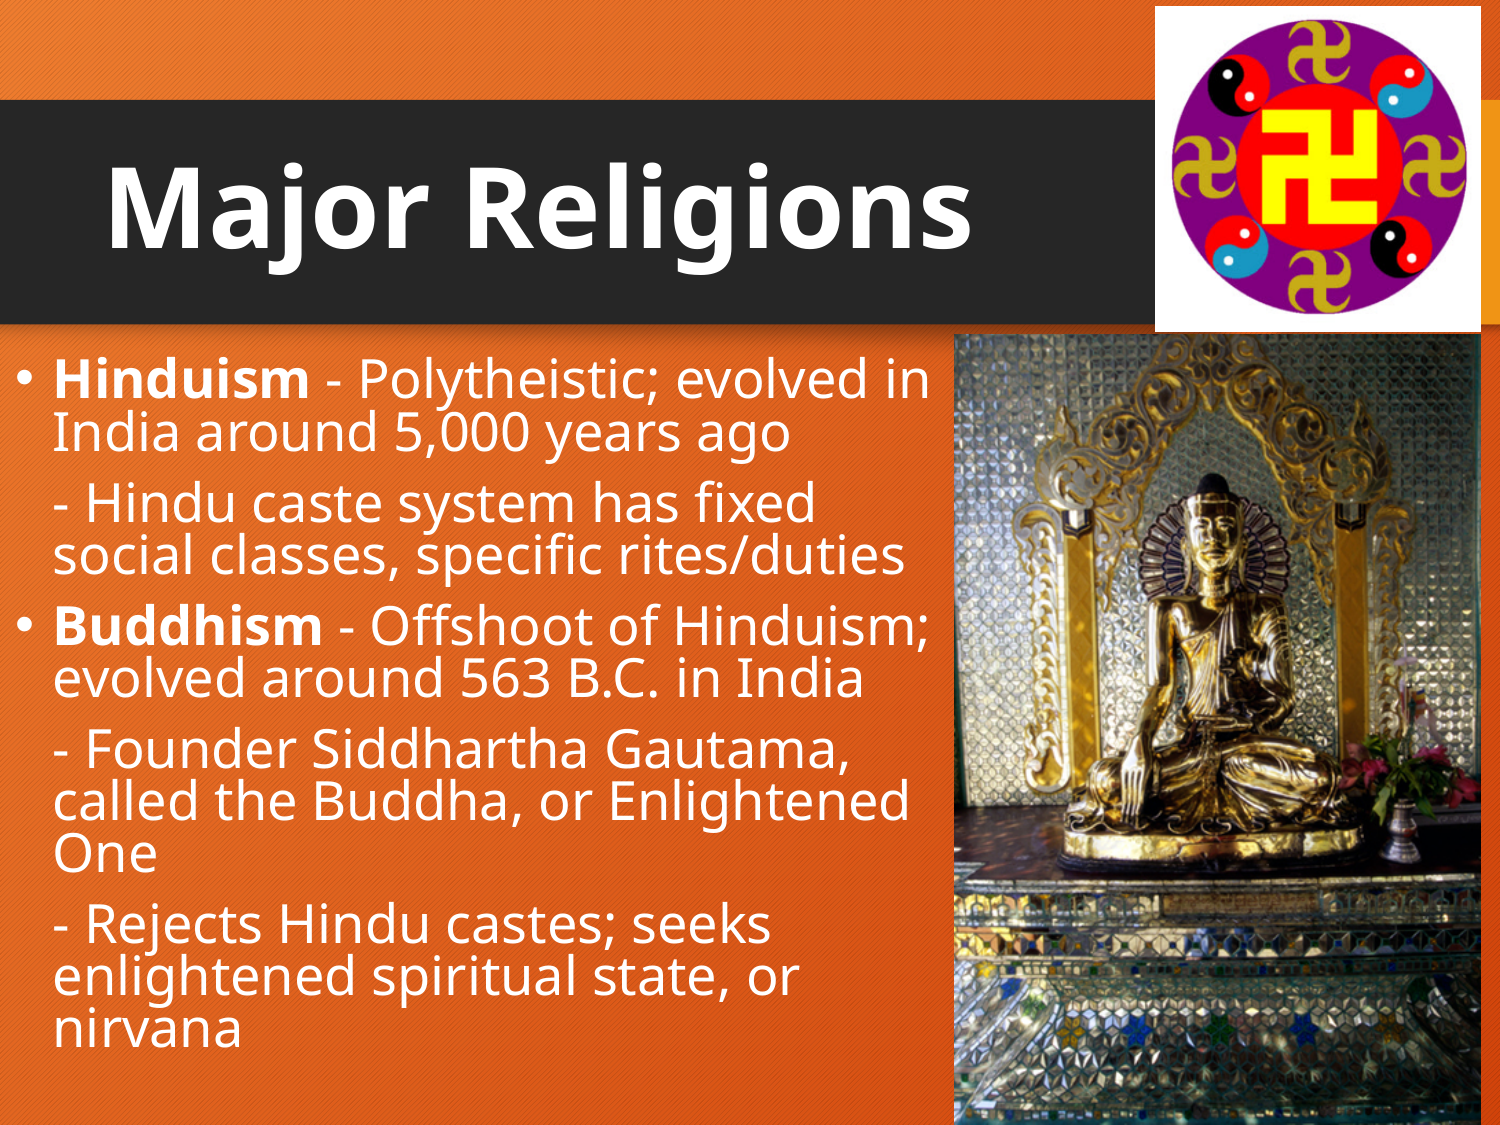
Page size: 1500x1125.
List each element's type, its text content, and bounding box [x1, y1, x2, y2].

title Major Religions [87, 123, 1154, 301]
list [954, 334, 1481, 1125]
picture [0, 6, 1500, 350]
list Hinduism - Polytheistic; evolved in India around 5,000 years ago - Hindu caste system has fixed social classes, specific rites/duties Buddhism - Offshoot of Hinduism; evolved around 563 B.C. in India - Founder Siddhartha Gautama, called the Buddha, or Enlightened One - Rejects Hindu castes; seeks enlightened spiritual state, or nirvana [0, 350, 954, 1076]
